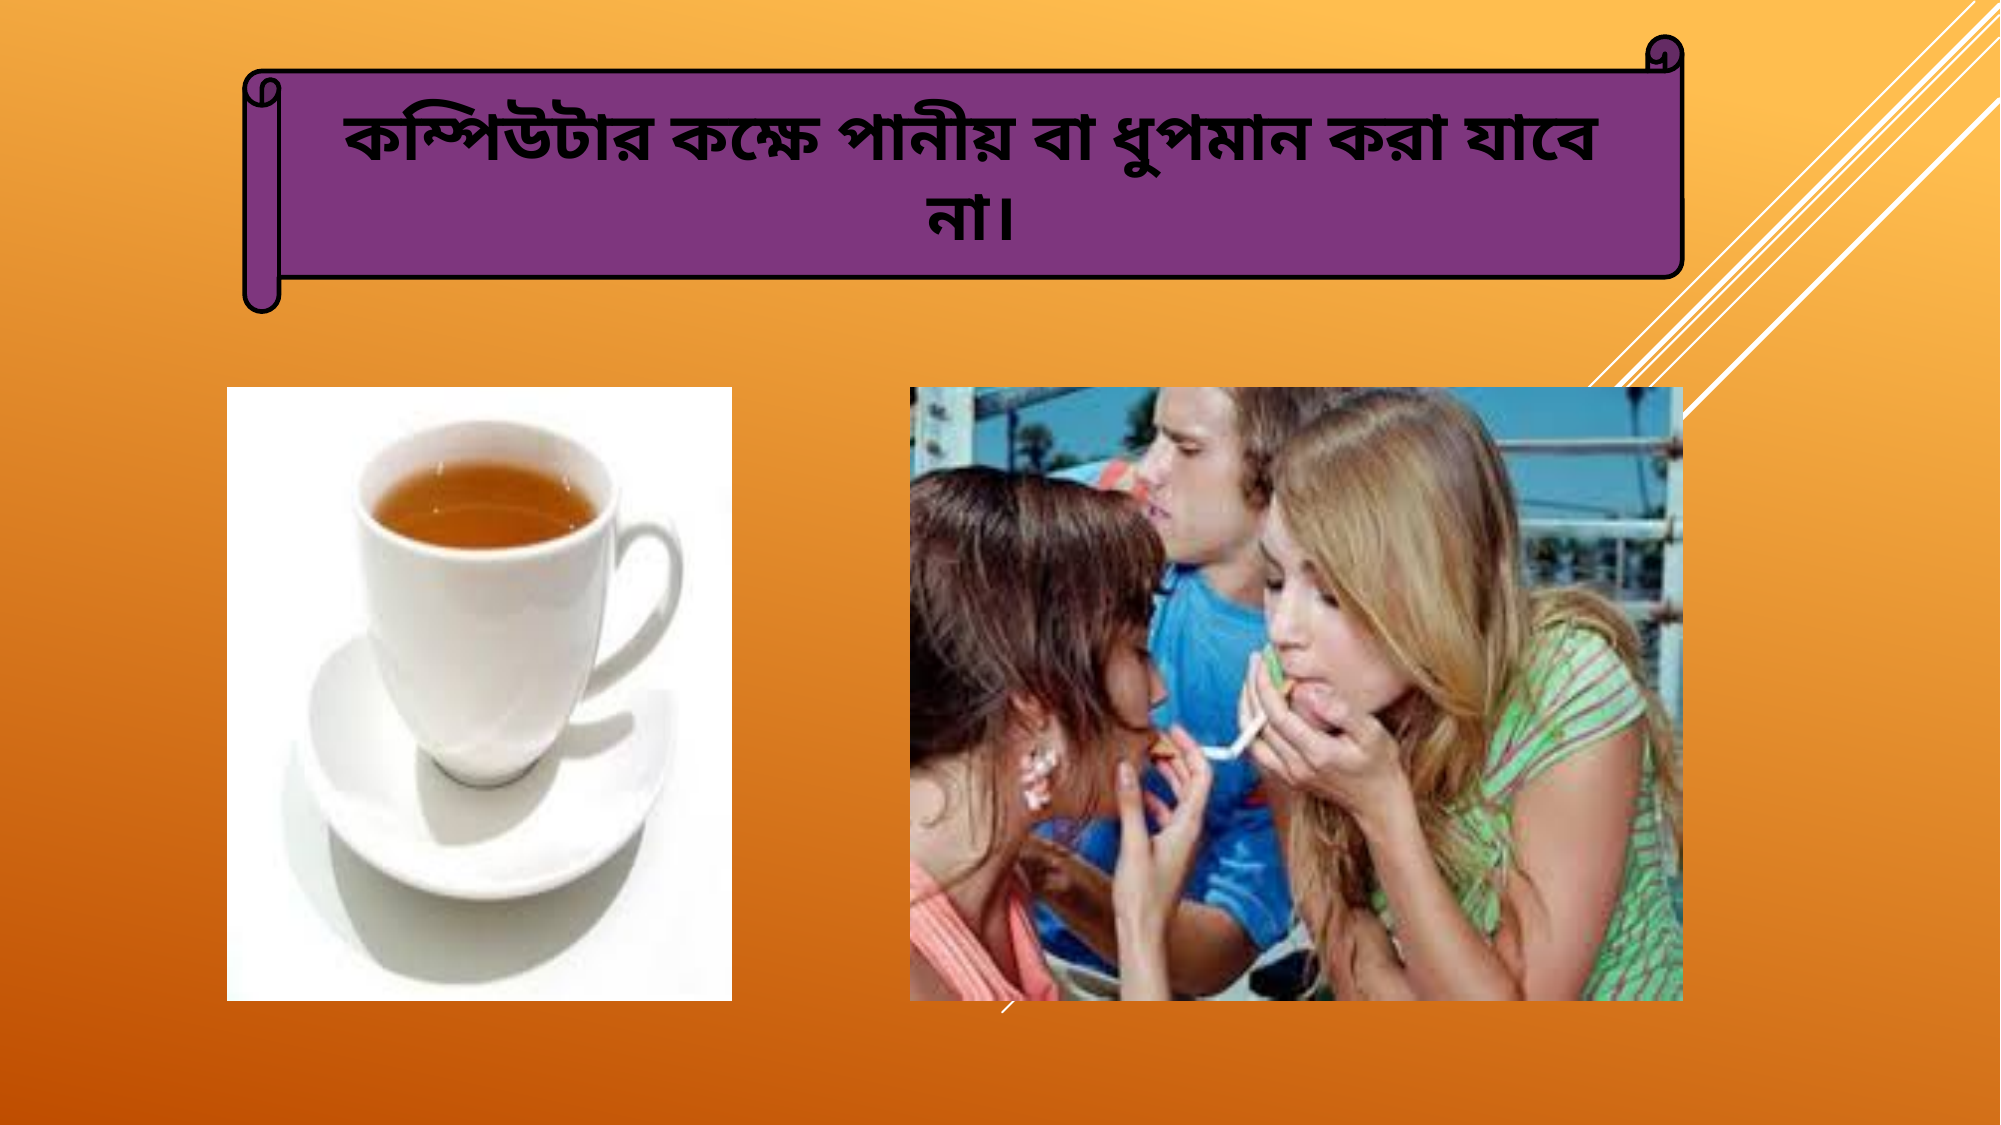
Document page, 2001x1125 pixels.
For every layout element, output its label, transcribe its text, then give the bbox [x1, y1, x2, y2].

text_box কম্পিউটার কক্ষে পানীয় বা ধুপমান করা যাবে না। [243, 35, 1684, 313]
picture [227, 387, 732, 1001]
picture [910, 387, 1683, 1001]
